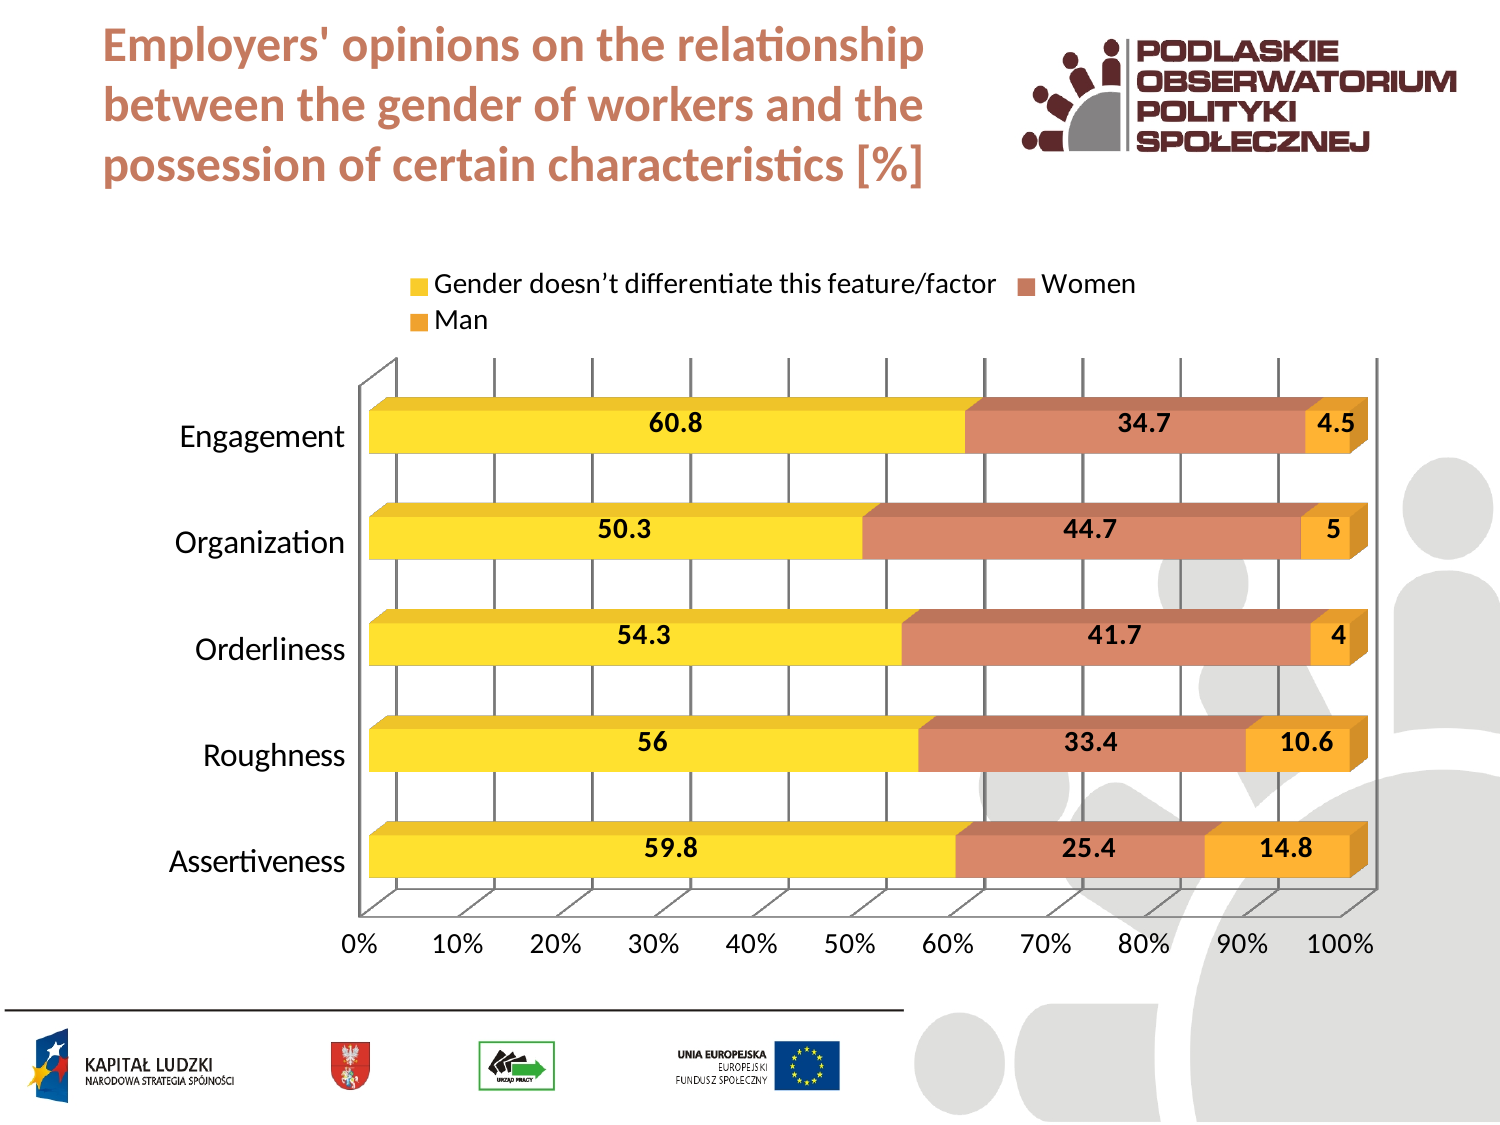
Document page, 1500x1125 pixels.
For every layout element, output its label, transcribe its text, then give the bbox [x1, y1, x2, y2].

title Employers' opinions on the relationship between the gender of workers and the possession of certain characteristics [%] [17, 19, 1010, 185]
chart [135, 255, 1412, 977]
picture [0, 0, 1500, 1125]
